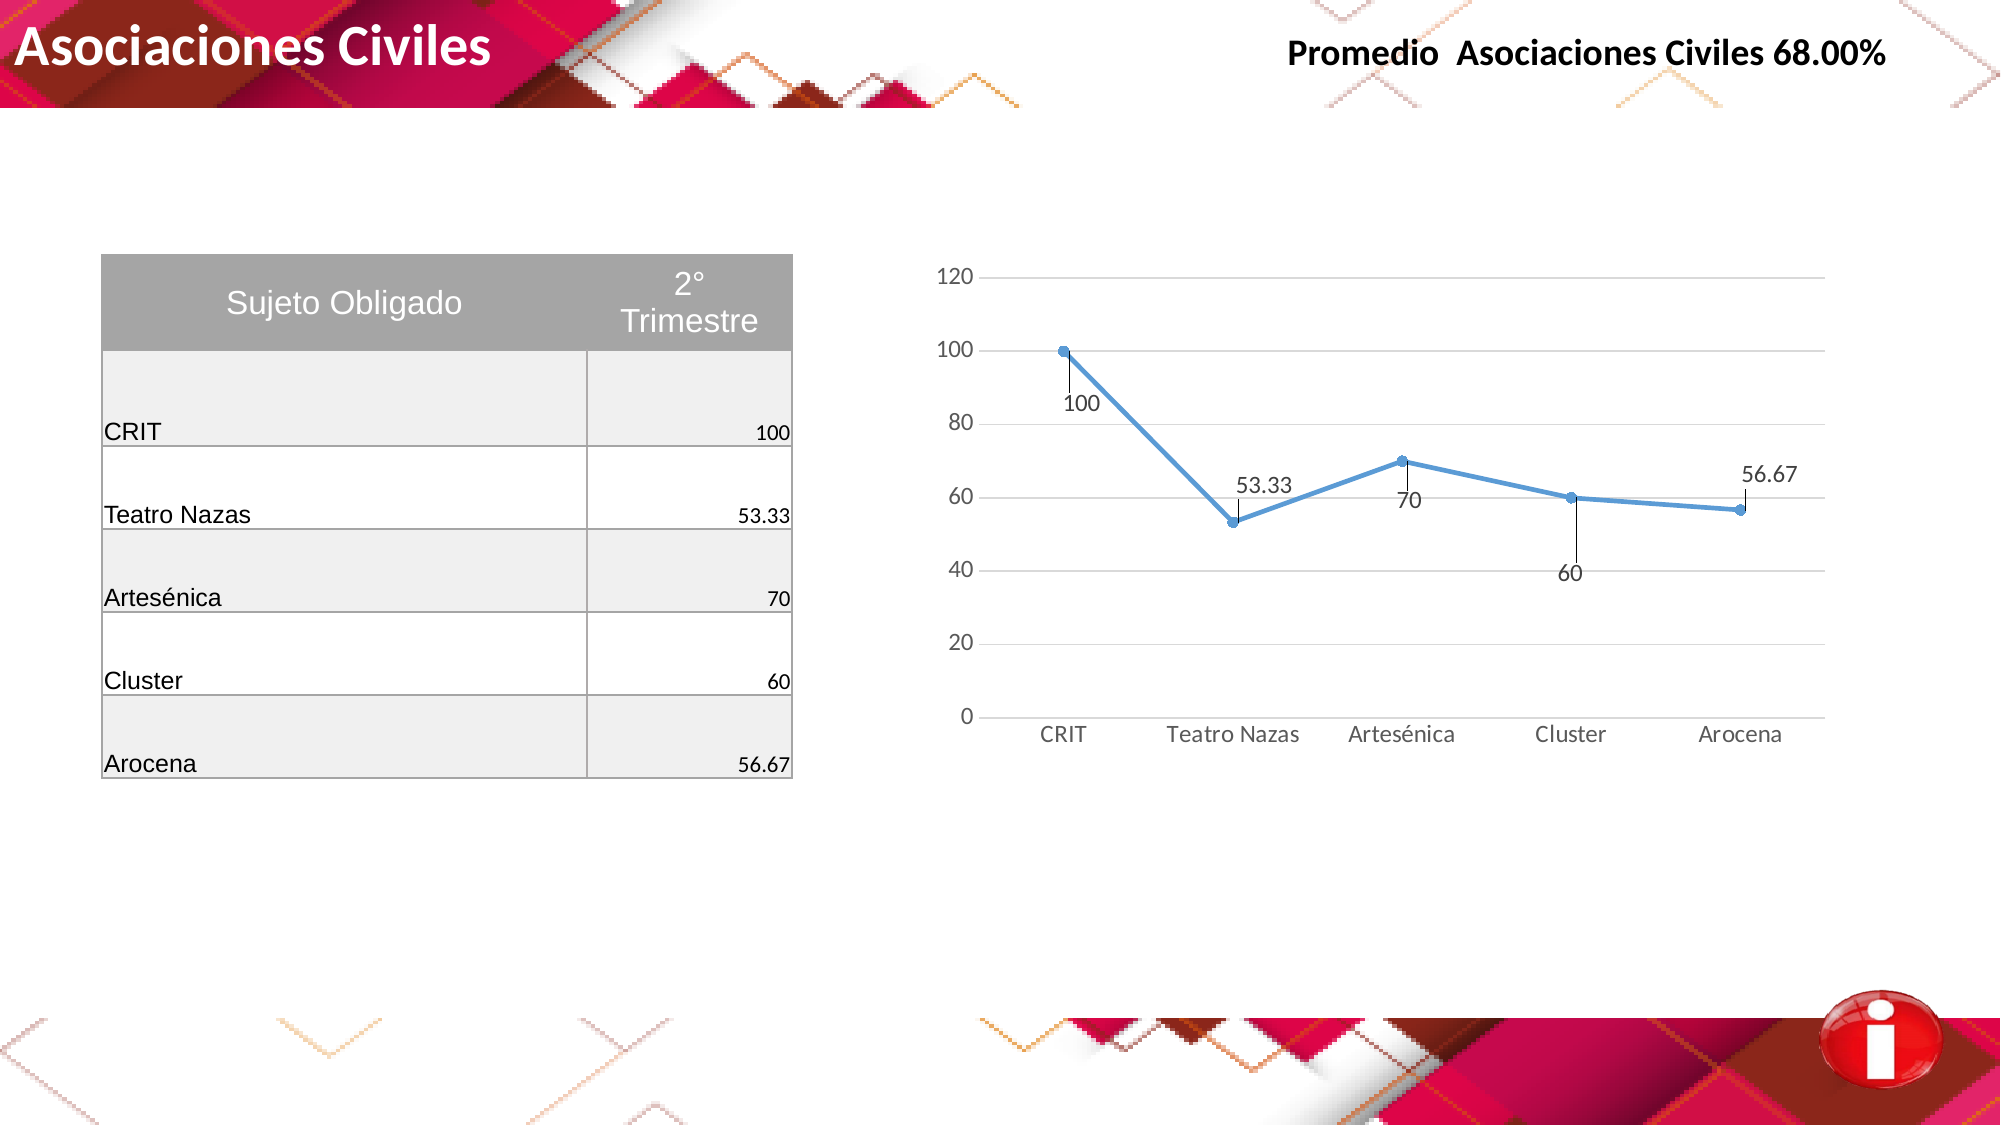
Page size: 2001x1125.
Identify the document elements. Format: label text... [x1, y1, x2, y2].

table_cell Teatro Nazas [103, 447, 586, 528]
table_cell 60 [588, 613, 791, 694]
table_cell 70 [588, 530, 791, 611]
table_cell 53.33 [588, 447, 791, 528]
text_box Asociaciones Civiles Promedio Asociaciones Civiles 68.00% [0, 0, 2000, 115]
table_cell Arocena [103, 696, 586, 777]
picture [0, 987, 2000, 1125]
table_cell Cluster [103, 613, 586, 694]
chart [917, 255, 1844, 759]
table_cell 100 [588, 351, 791, 445]
table_cell 56.67 [588, 696, 791, 777]
table_header 2° Trimestre [587, 256, 791, 349]
table_cell CRIT [103, 351, 586, 445]
table_cell Artesénica [103, 530, 586, 611]
table_header Sujeto Obligado [103, 256, 587, 349]
